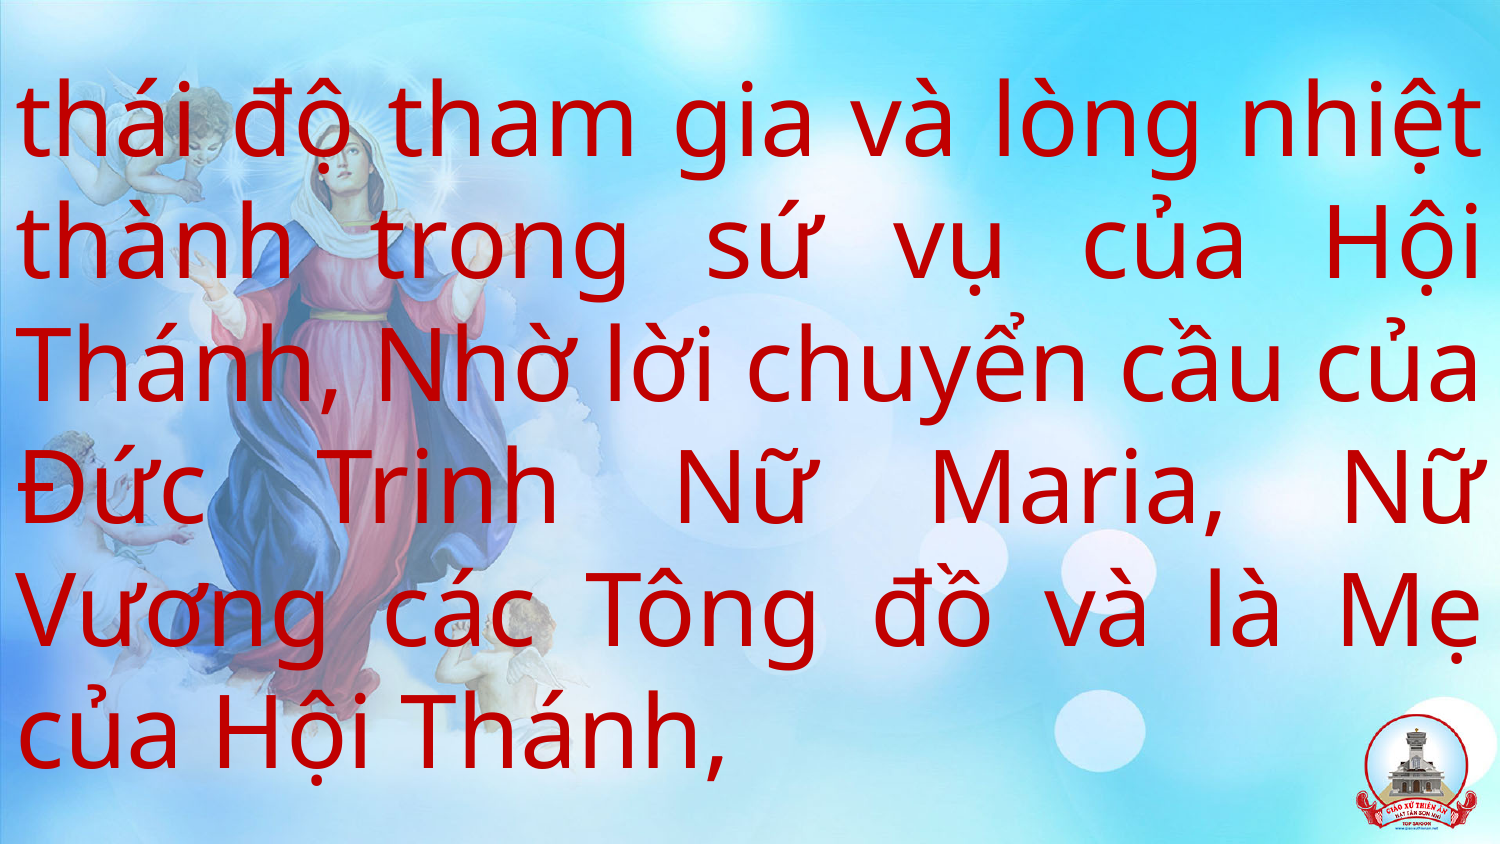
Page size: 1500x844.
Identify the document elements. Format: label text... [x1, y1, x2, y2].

title thái độ tham gia và lòng nhiệt thành trong sứ vụ của Hội Thánh, Nhờ lời chuyển cầu của Đức Trinh Nữ Maria, Nữ Vương các Tông đồ và là Mẹ của Hội Thánh, [0, 0, 1500, 844]
